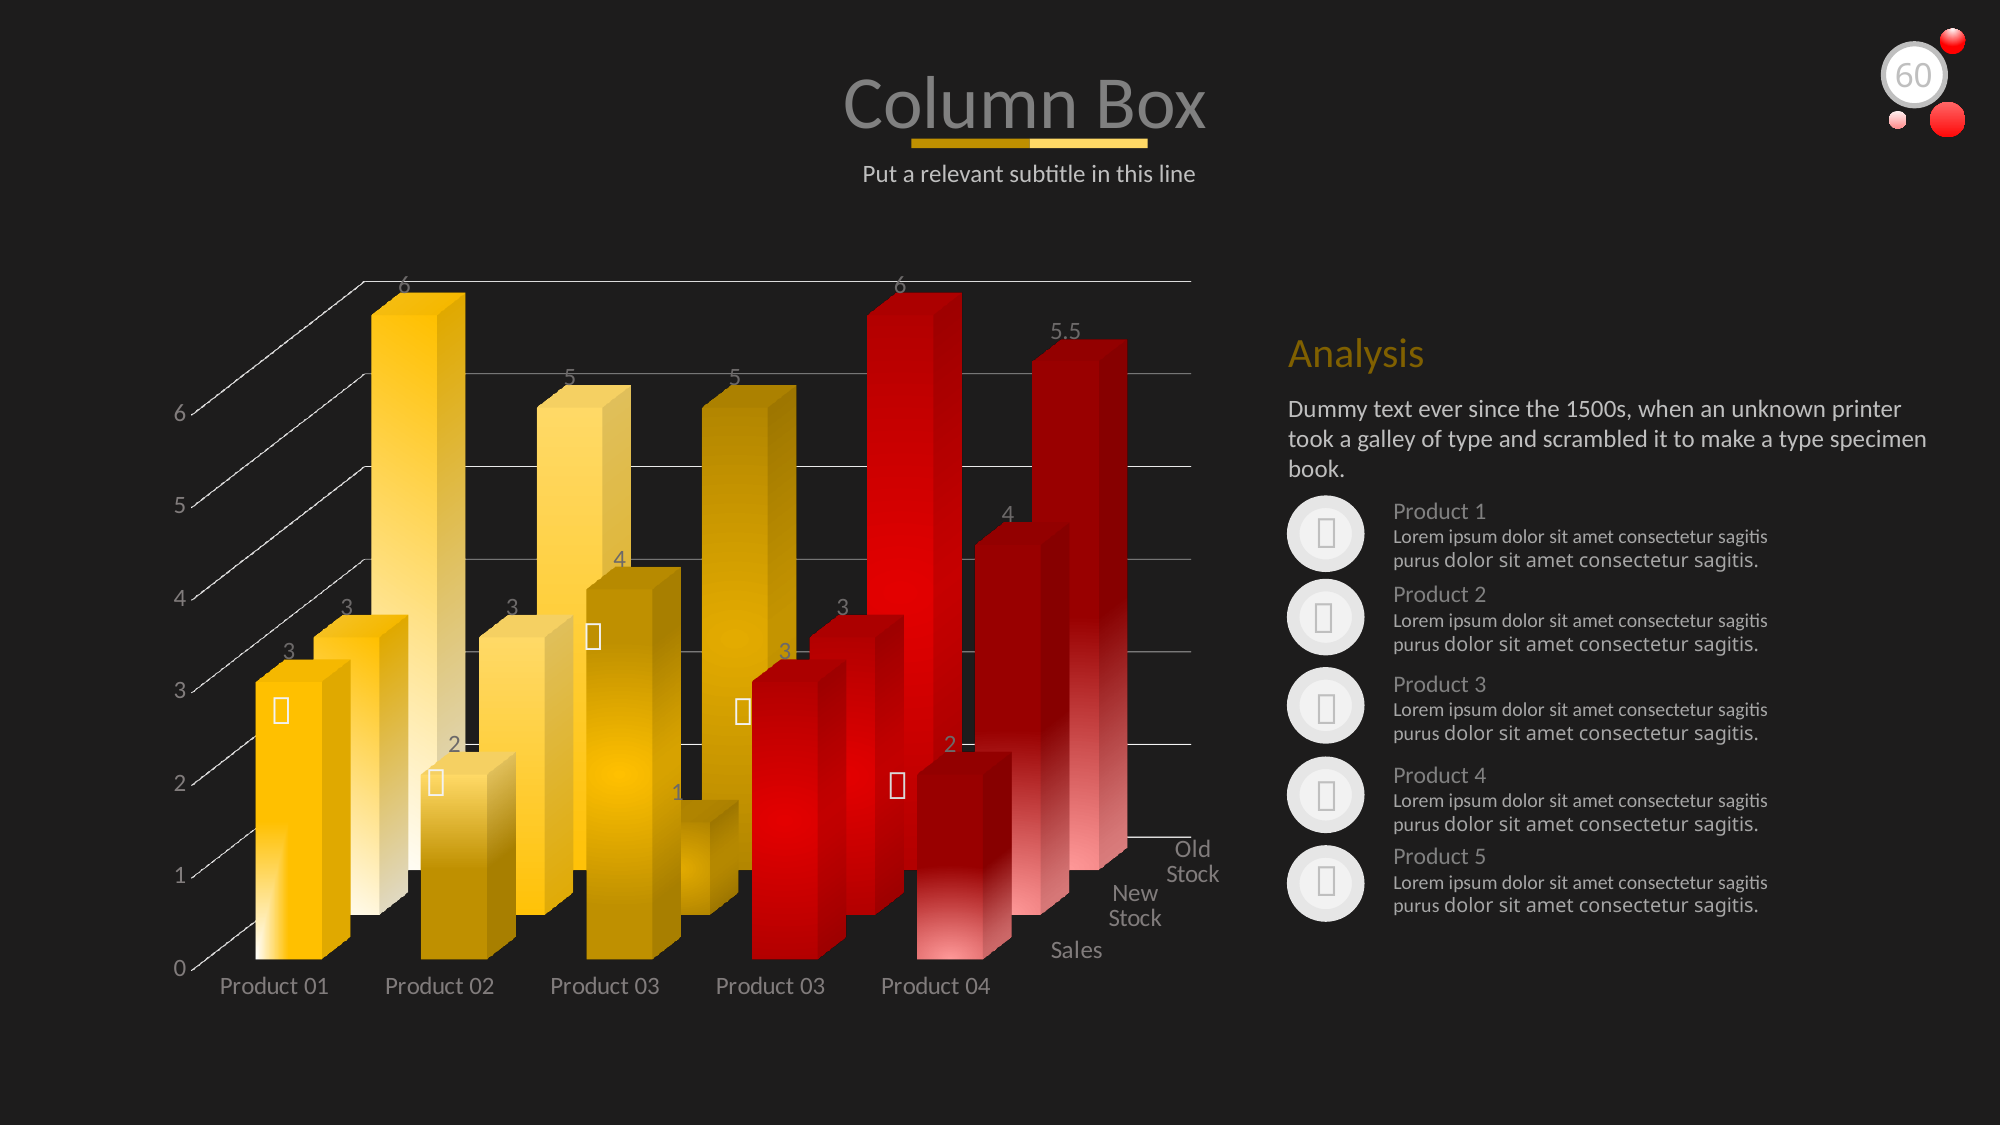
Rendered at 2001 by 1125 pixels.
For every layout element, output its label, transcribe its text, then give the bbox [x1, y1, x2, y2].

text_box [1293, 847, 1359, 916]
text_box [1876, 28, 1966, 138]
text_box Product 2 Lorem ipsum dolor sit amet consectetur sagitis purus dolor sit amet consectetur sagitis. [1378, 571, 1807, 660]
text_box Analysis Dummy text ever since the 1500s, when an unknown printer took a galley of type and scrambled it to make a type specimen book. [1273, 317, 1962, 484]
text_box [1293, 673, 1359, 741]
chart [137, 266, 1256, 1017]
text_box Column Box [597, 1, 1454, 152]
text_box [1293, 499, 1359, 566]
text_box Product 5 Lorem ipsum dolor sit amet consectetur sagitis purus dolor sit amet consectetur sagitis. [1378, 833, 1807, 925]
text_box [1293, 762, 1359, 829]
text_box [911, 138, 1148, 149]
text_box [1293, 584, 1360, 651]
text_box Product 3 Lorem ipsum dolor sit amet consectetur sagitis purus dolor sit amet consectetur sagitis. [1378, 660, 1807, 751]
text_box Put a relevant subtitle in this line [792, 142, 1267, 202]
text_box Product 1 Lorem ipsum dolor sit amet consectetur sagitis purus dolor sit amet consectetur sagitis. [1378, 488, 1807, 571]
text_box Product 4 Lorem ipsum dolor sit amet consectetur sagitis purus dolor sit amet consectetur sagitis. [1378, 751, 1807, 833]
